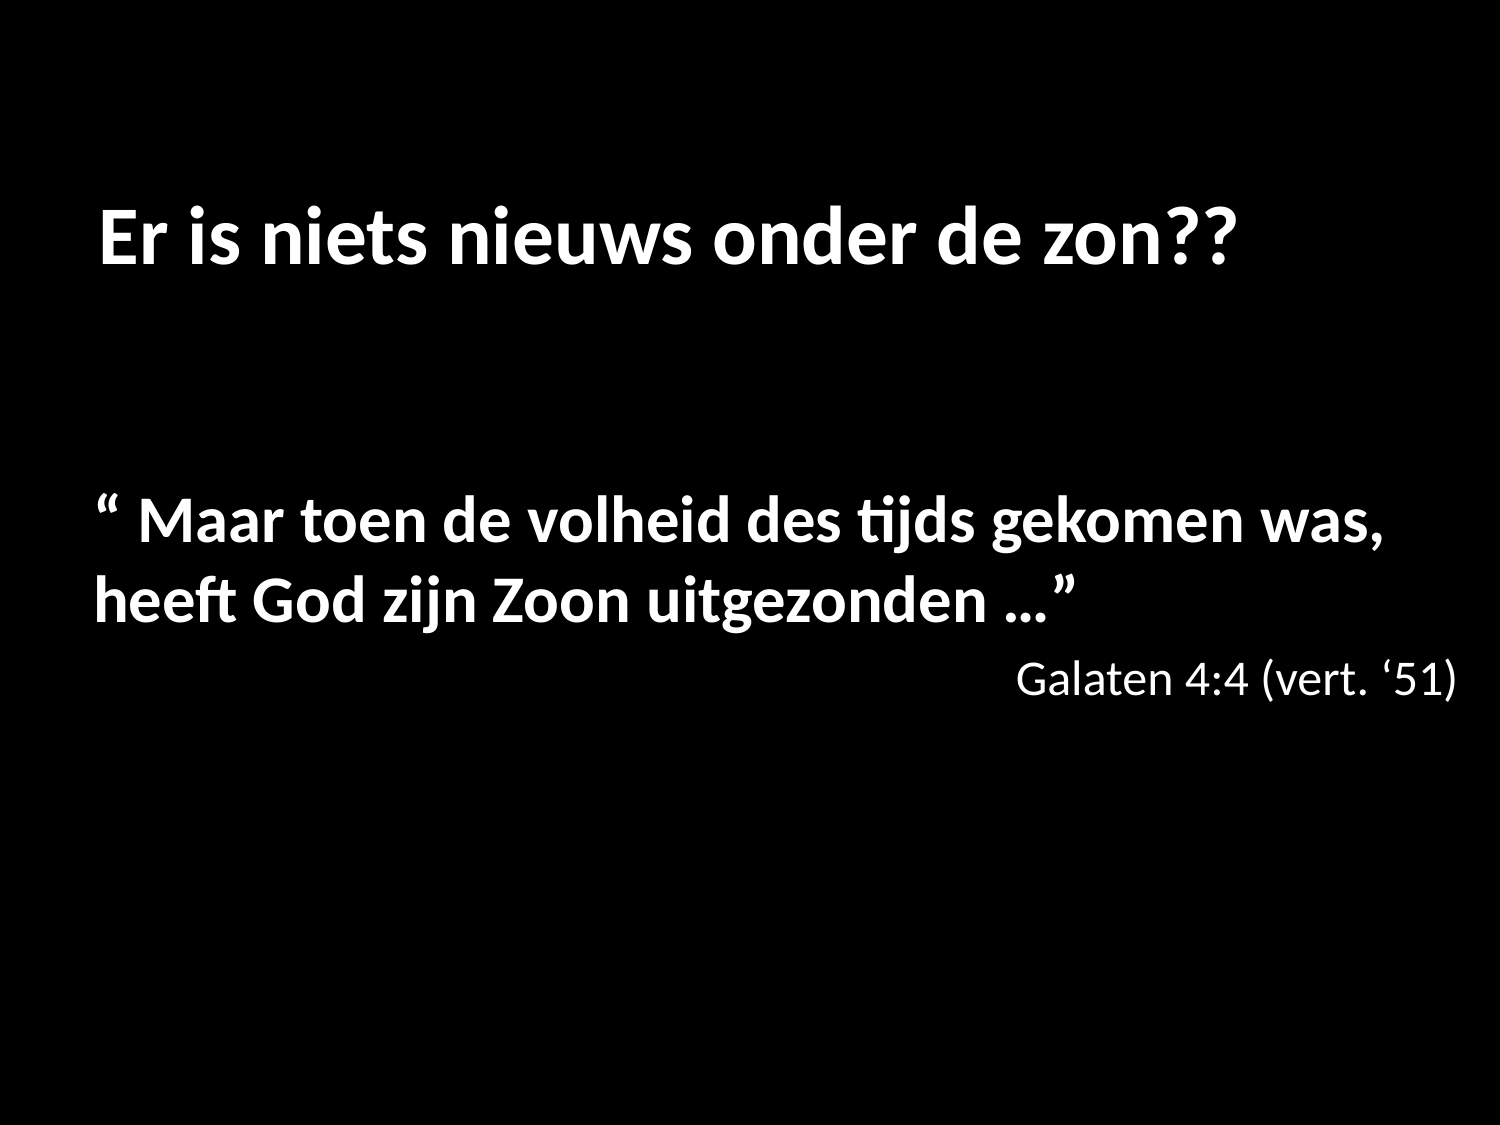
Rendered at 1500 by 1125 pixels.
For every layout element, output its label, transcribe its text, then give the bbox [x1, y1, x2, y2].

list “ Maar toen de volheid des tijds gekomen was, heeft God zijn Zoon uitgezonden …” Galaten 4:4 (vert. ‘51) [78, 468, 1474, 965]
title Er is niets nieuws onder de zon?? [84, 137, 1434, 327]
